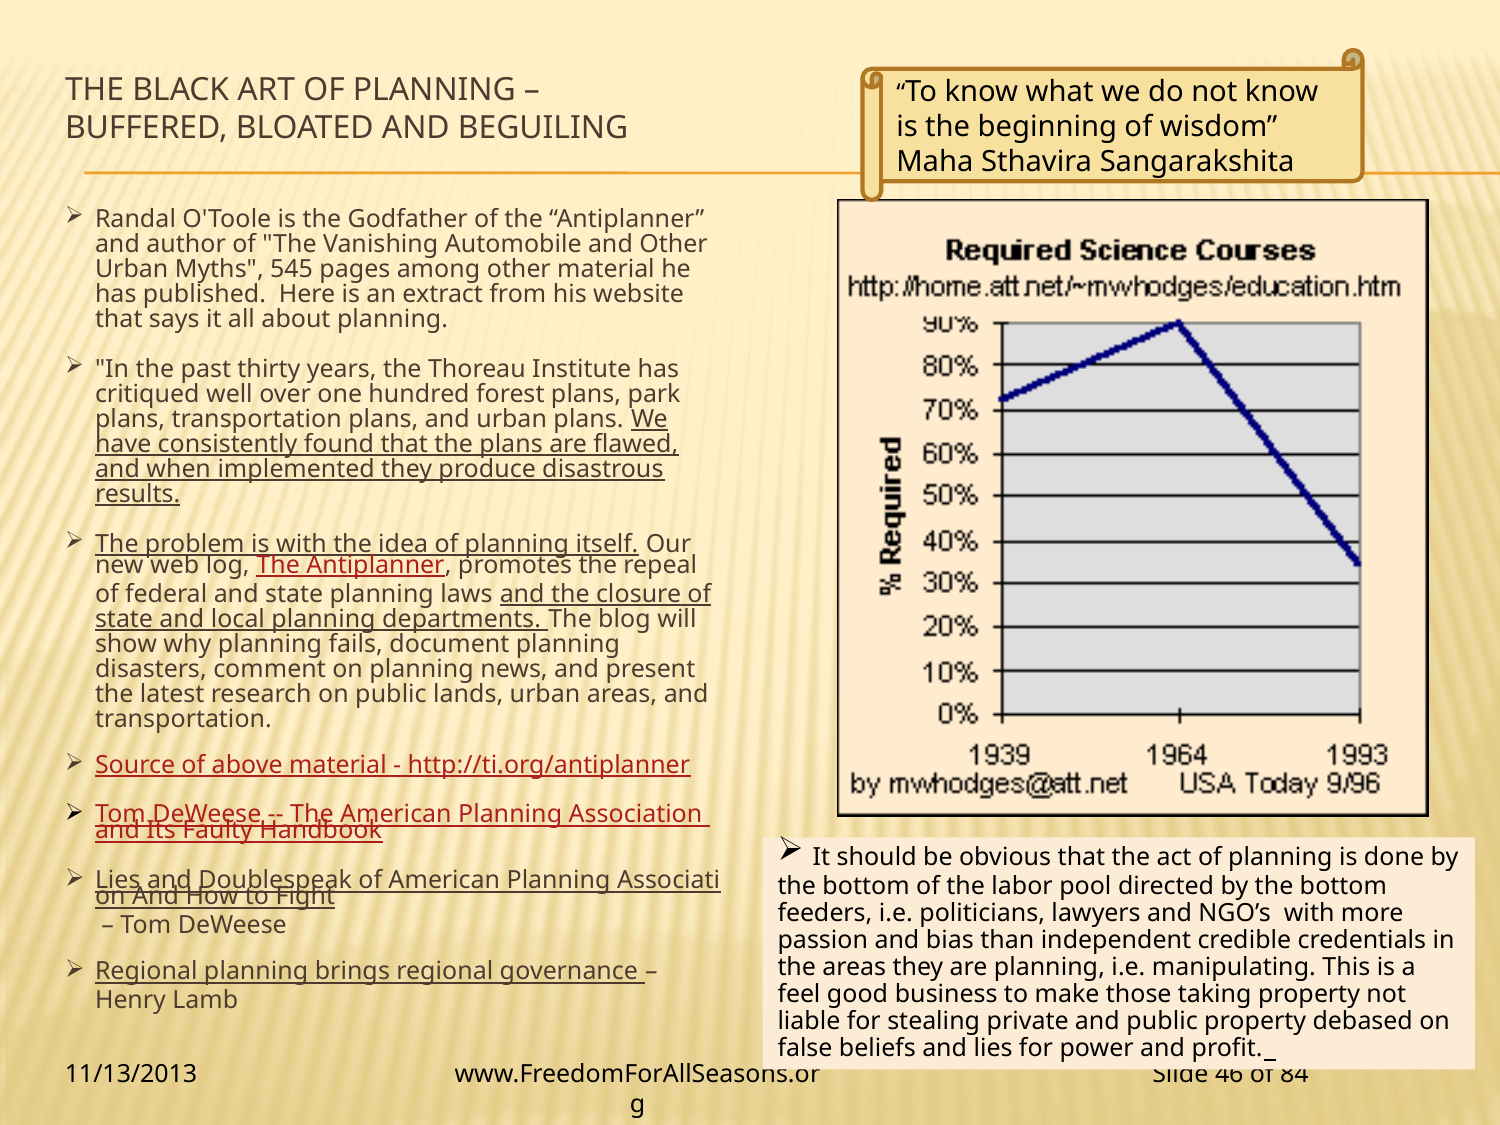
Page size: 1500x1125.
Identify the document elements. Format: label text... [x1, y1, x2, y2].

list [837, 199, 1429, 818]
list Randal O'Toole is the Godfather of the “Antiplanner” and author of "The Vanishing Automobile and Other Urban Myths", 545 pages among other material he has published. Here is an extract from his website that says it all about planning. "In the past thirty years, the Thoreau Institute has critiqued well over one hundred forest plans, park plans, transportation plans, and urban plans. We have consistently found that the plans are flawed, and when implemented they produce disastrous results. The problem is with the idea of planning itself. Our new web log, The Antiplanner, promotes the repeal of federal and state planning laws and the closure of state and local planning departments. The blog will show why planning fails, document planning disasters, comment on planning news, and present the latest research on public lands, urban areas, and transportation. Source of above material - http://ti.org/antiplanner Tom DeWeese -- The American Planning Association and Its Faulty Handbook Lies and Doublespeak of American Planning Association And How to Fight – Tom DeWeese Regional planning brings regional governance – Henry Lamb [50, 200, 738, 1025]
text_box It should be obvious that the act of planning is done by the bottom of the labor pool directed by the bottom feeders, i.e. politicians, lawyers and NGO’s with more passion and bias than independent credible credentials in the areas they are planning, i.e. manipulating. This is a feel good business to make those taking property not liable for stealing private and public property debased on false beliefs and lies for power and profit. [762, 837, 1475, 1070]
text_box “To know what we do not know is the beginning of wisdom” Maha Sthavira Sangarakshita [860, 47, 1365, 197]
title The Black Art of Planning – buffered, bloated and beguiling [50, 50, 701, 163]
